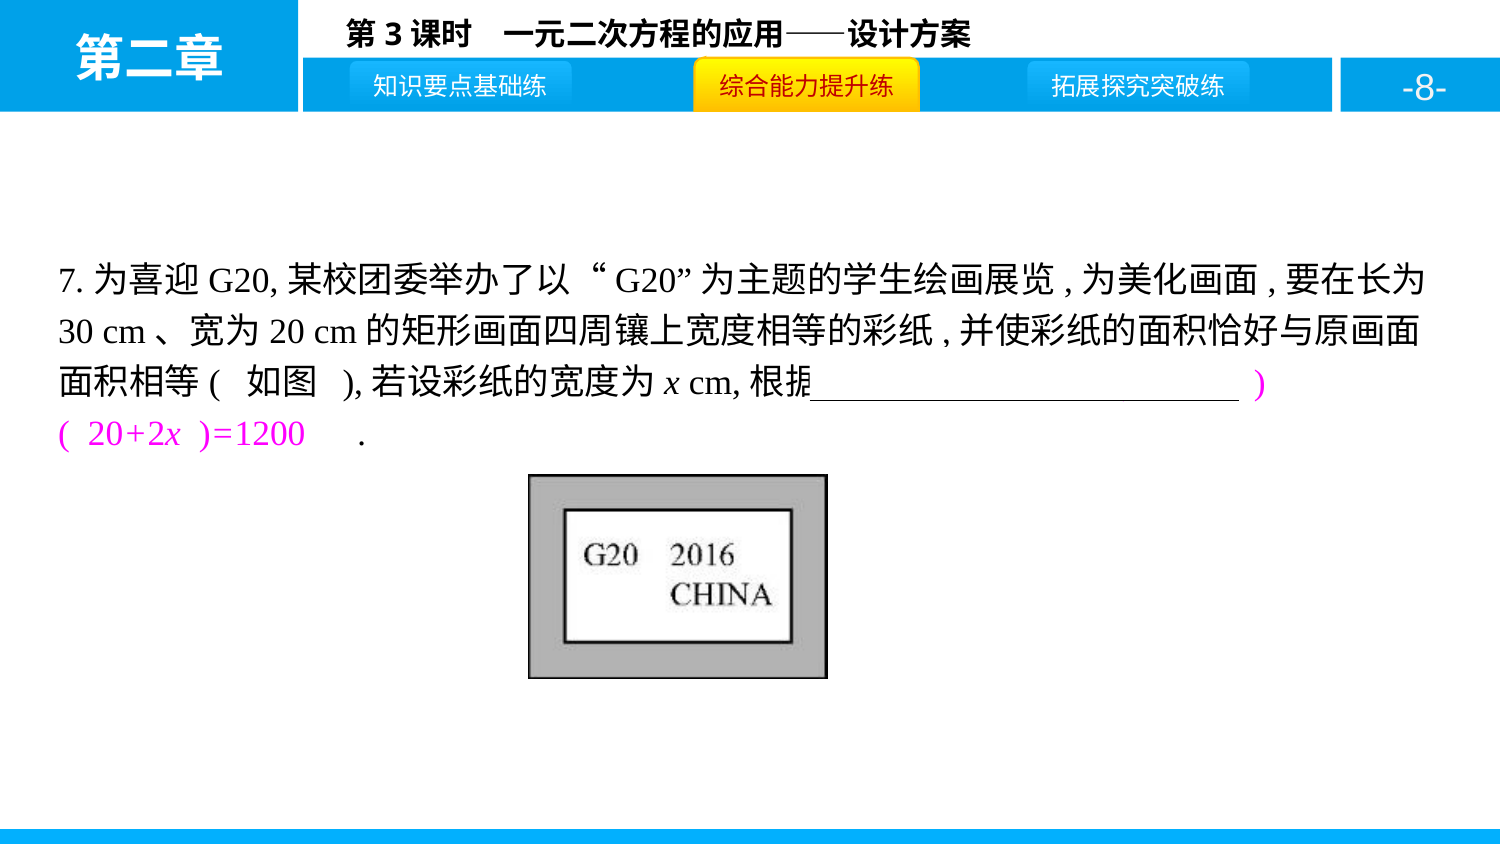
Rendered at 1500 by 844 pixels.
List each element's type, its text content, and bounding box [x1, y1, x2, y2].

text_box 7.为喜迎G20,某校团委举办了以“G20”为主题的学生绘画展览,为美化画面,要在长为30 cm、宽为20 cm的矩形画面四周镶上宽度相等的彩纸,并使彩纸的面积恰好与原画面面积相等( 如图 ),若设彩纸的宽度为x cm,根据题意可列方程为 ( 30+2x )( 20+2x )=1200 . [46, 242, 1454, 459]
text_box [808, 346, 1240, 401]
picture [528, 474, 828, 679]
